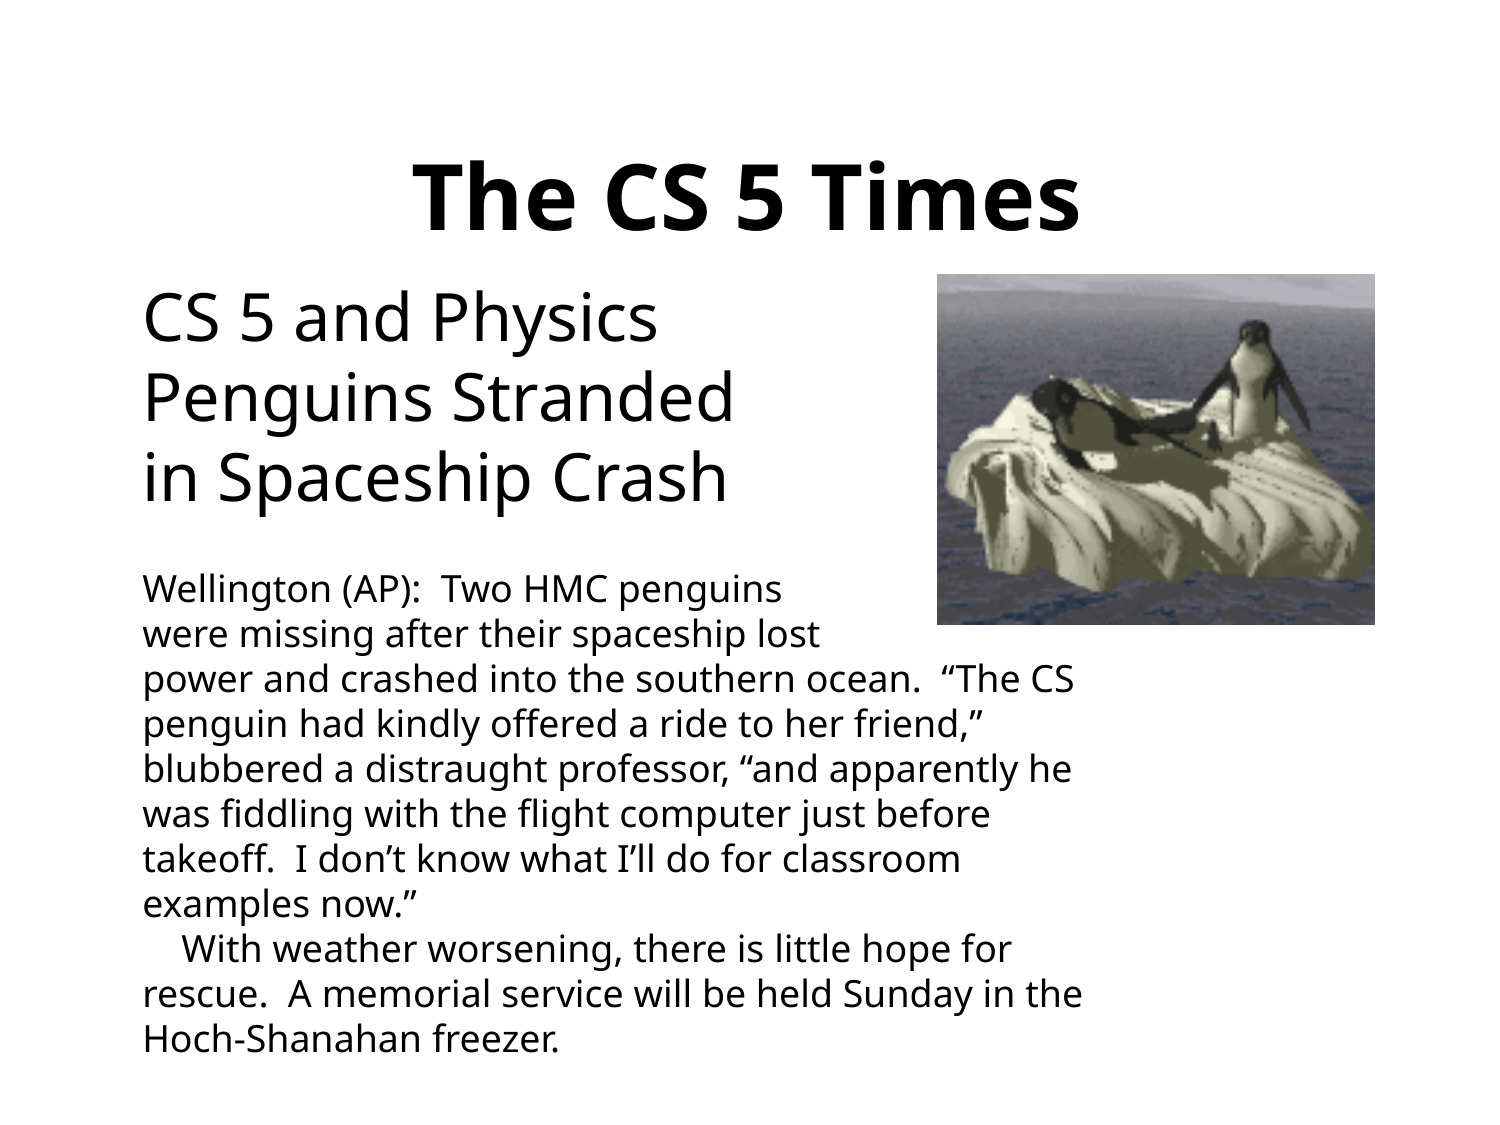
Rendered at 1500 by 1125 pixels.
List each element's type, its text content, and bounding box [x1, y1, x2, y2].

title The CS 5 Times [112, 99, 1388, 288]
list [937, 274, 1376, 626]
text_box CS 5 and Physics Penguins Stranded in Spaceship Crash Wellington (AP): Two HMC penguins were missing after their spaceship lost power and crashed into the southern ocean. “The CS penguin had kindly offered a ride to her friend,” blubbered a distraught professor, “and apparently he was fiddling with the flight computer just before takeoff. I don’t know what I’ll do for classroom examples now.” With weather worsening, there is little hope for rescue. A memorial service will be held Sunday in the Hoch-Shanahan freezer. [135, 274, 1138, 1088]
